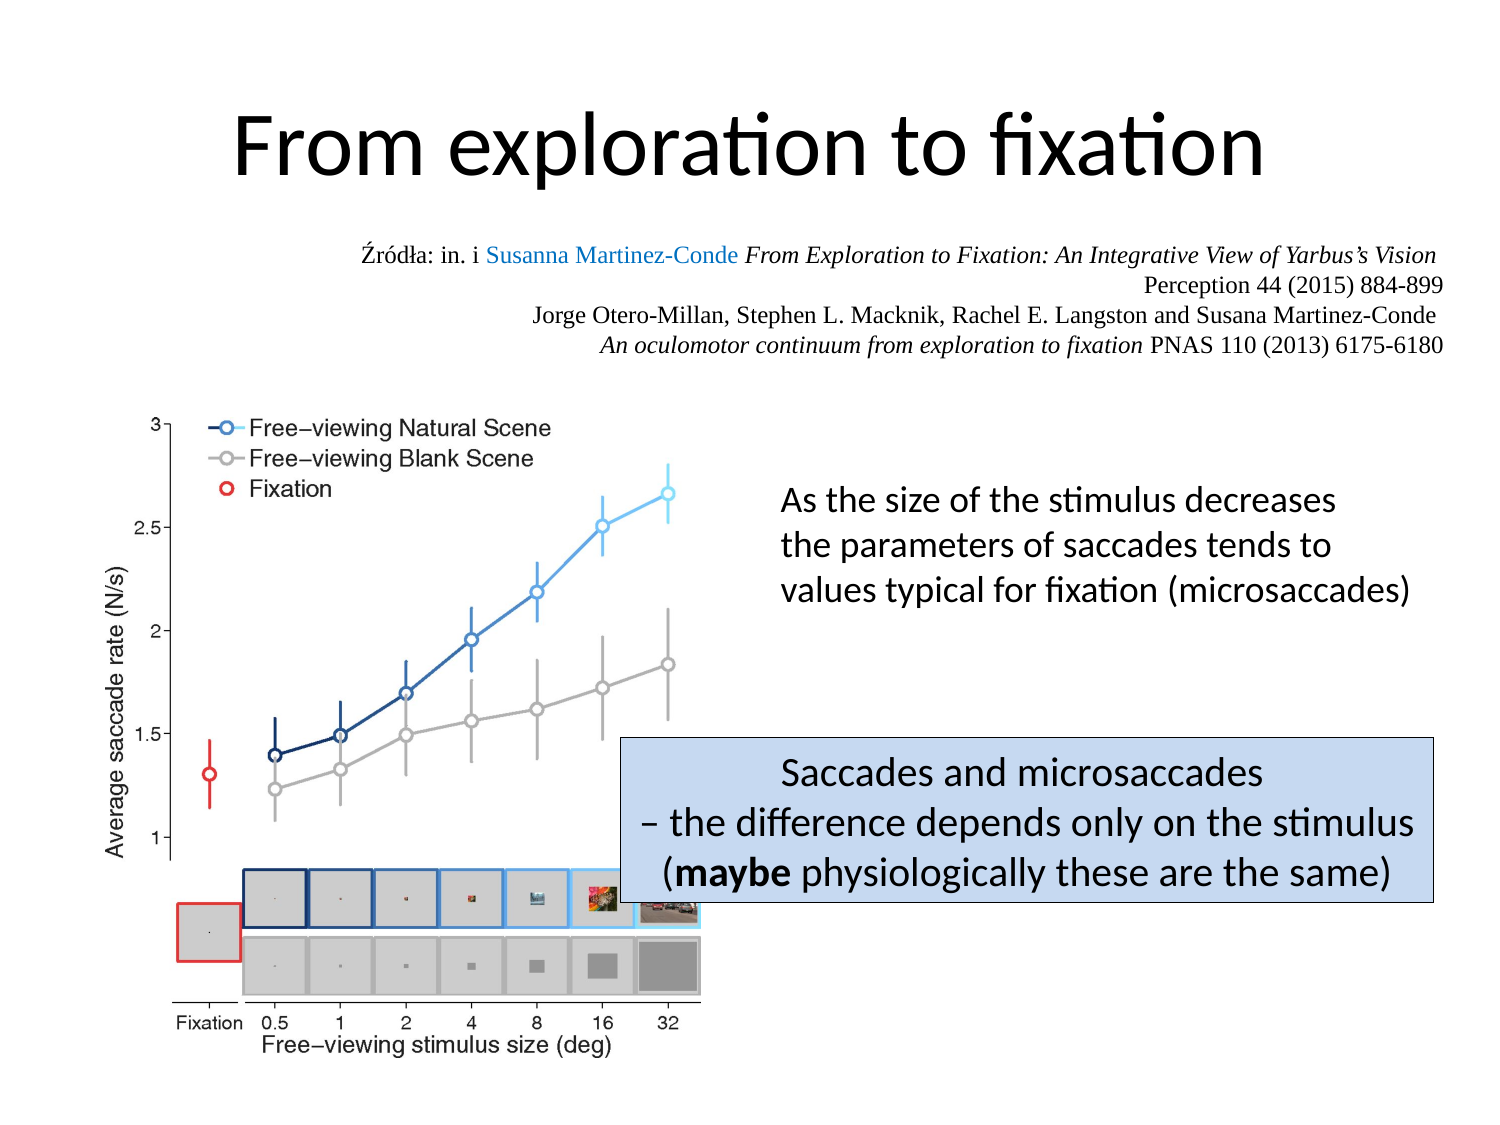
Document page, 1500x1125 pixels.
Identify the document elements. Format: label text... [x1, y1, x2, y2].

title From exploration to fixation [75, 45, 1425, 231]
text_box Saccades and microsaccades – the difference depends only on the stimulus (maybe physiologically these are the same) [707, 737, 1434, 903]
text_box Źródła: in. i Susanna Martinez-Conde From Exploration to Fixation: An Integrative View of Yarbus’s Vision Perception 44 (2015) 884-899 Jorge Otero-Millan, Stephen L. Macknik, Rachel E. Langston and Susana Martinez-Conde An oculomotor continuum from exploration to fixation PNAS 110 (2013) 6175-6180 [41, 231, 1459, 367]
text_box As the size of the stimulus decreases the parameters of saccades tends to values typical for fixation (microsaccades) [765, 467, 1427, 618]
picture [105, 417, 702, 1058]
